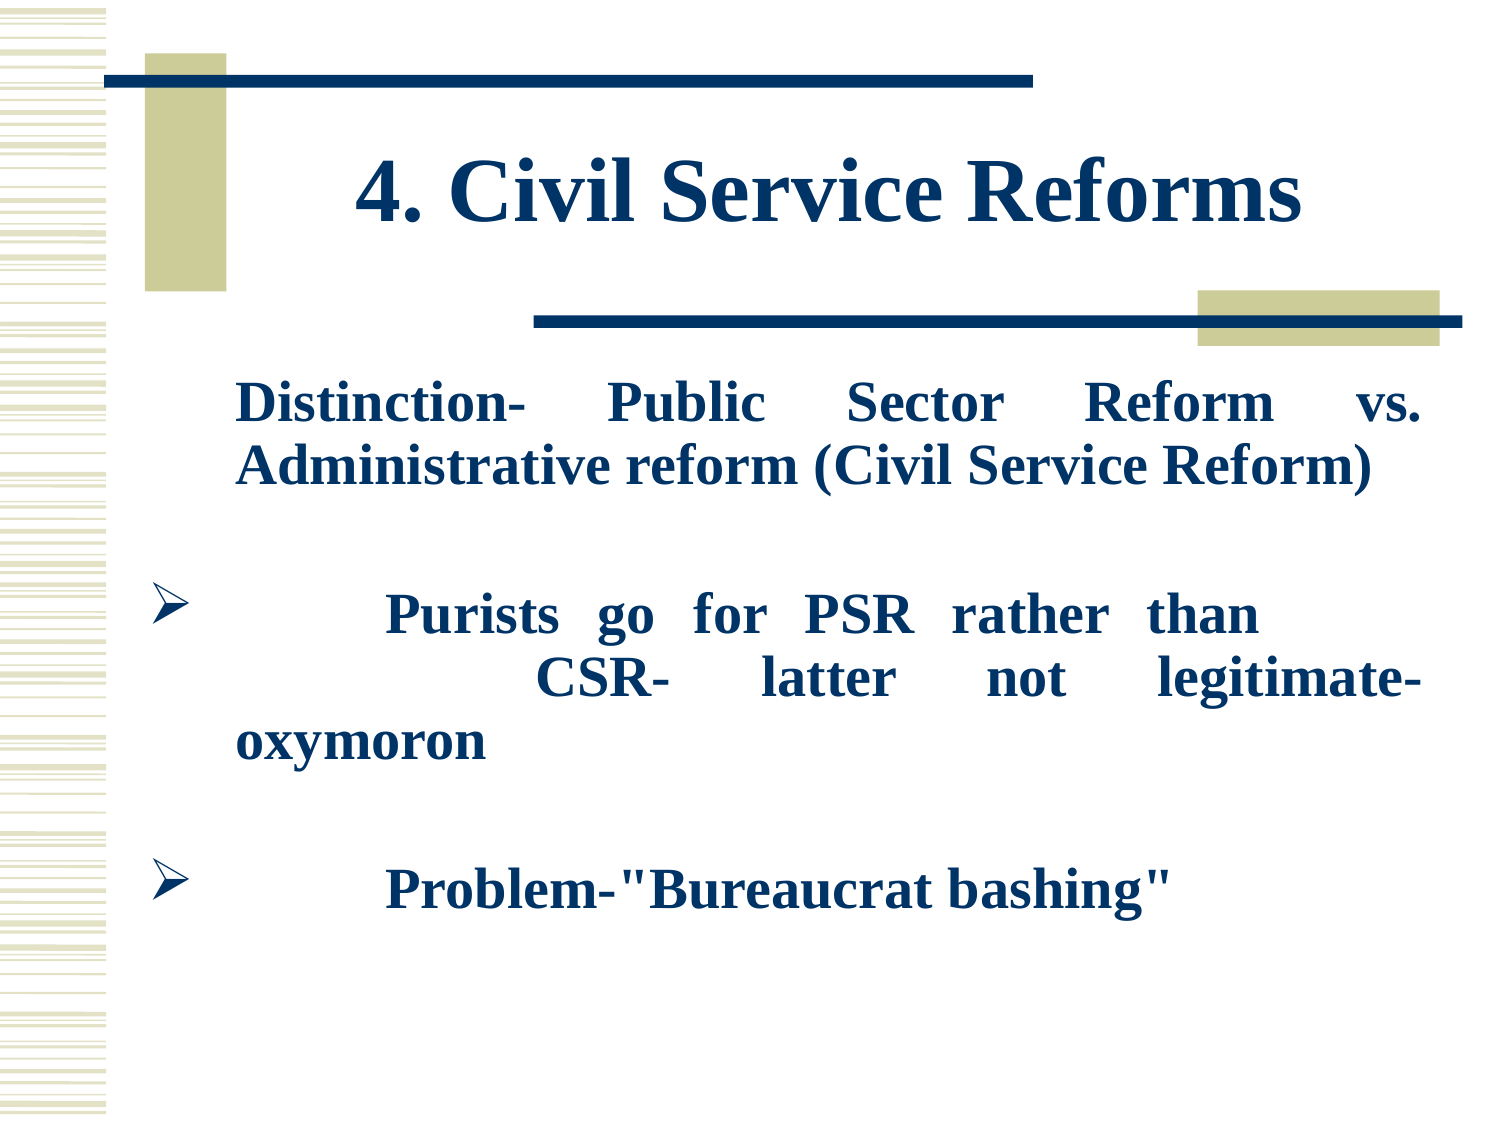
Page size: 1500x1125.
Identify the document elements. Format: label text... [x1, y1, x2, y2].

title 4. Civil Service Reforms [225, 99, 1436, 288]
list Distinction- Public Sector Reform vs. Administrative reform (Civil Service Reform) Purists go for PSR rather than CSR- latter not legitimate- oxymoron Problem-"Bureaucrat bashing" [132, 363, 1439, 1000]
